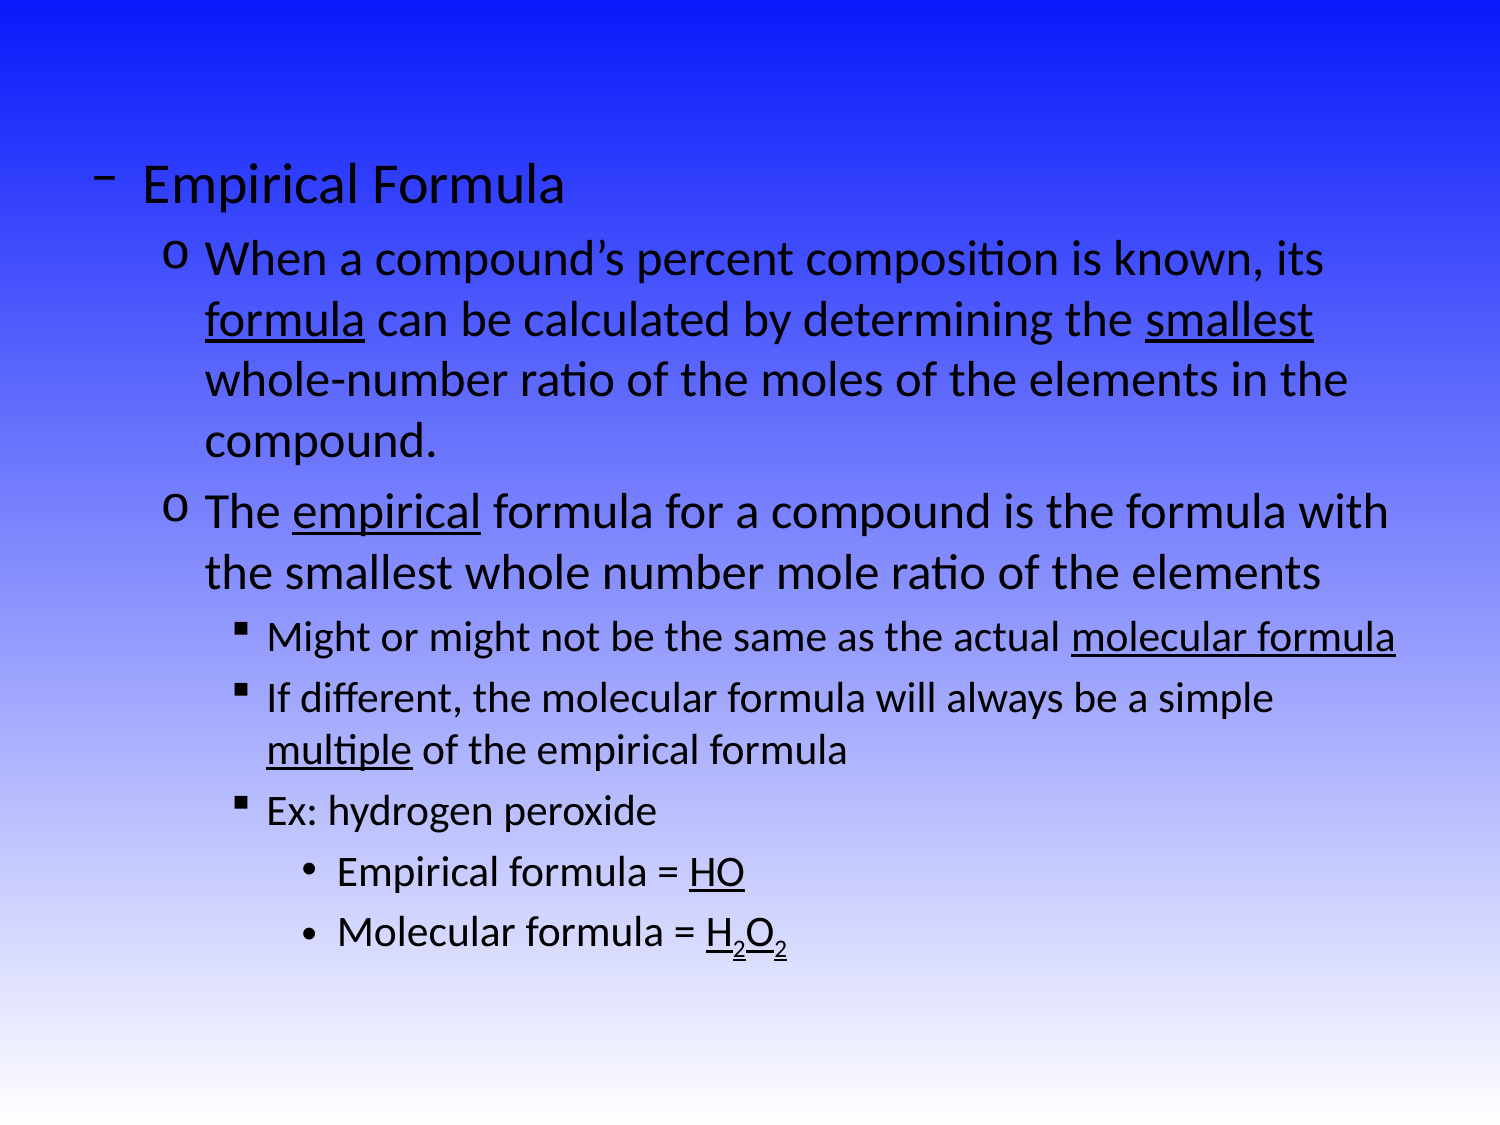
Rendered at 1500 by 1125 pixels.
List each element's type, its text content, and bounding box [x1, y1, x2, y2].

list Empirical Formula When a compound’s percent composition is known, its formula can be calculated by determining the smallest whole-number ratio of the moles of the elements in the compound. The empirical formula for a compound is the formula with the smallest whole number mole ratio of the elements Might or might not be the same as the actual molecular formula If different, the molecular formula will always be a simple multiple of the empirical formula Ex: hydrogen peroxide Empirical formula = HO Molecular formula = H2O2 [75, 137, 1425, 1005]
